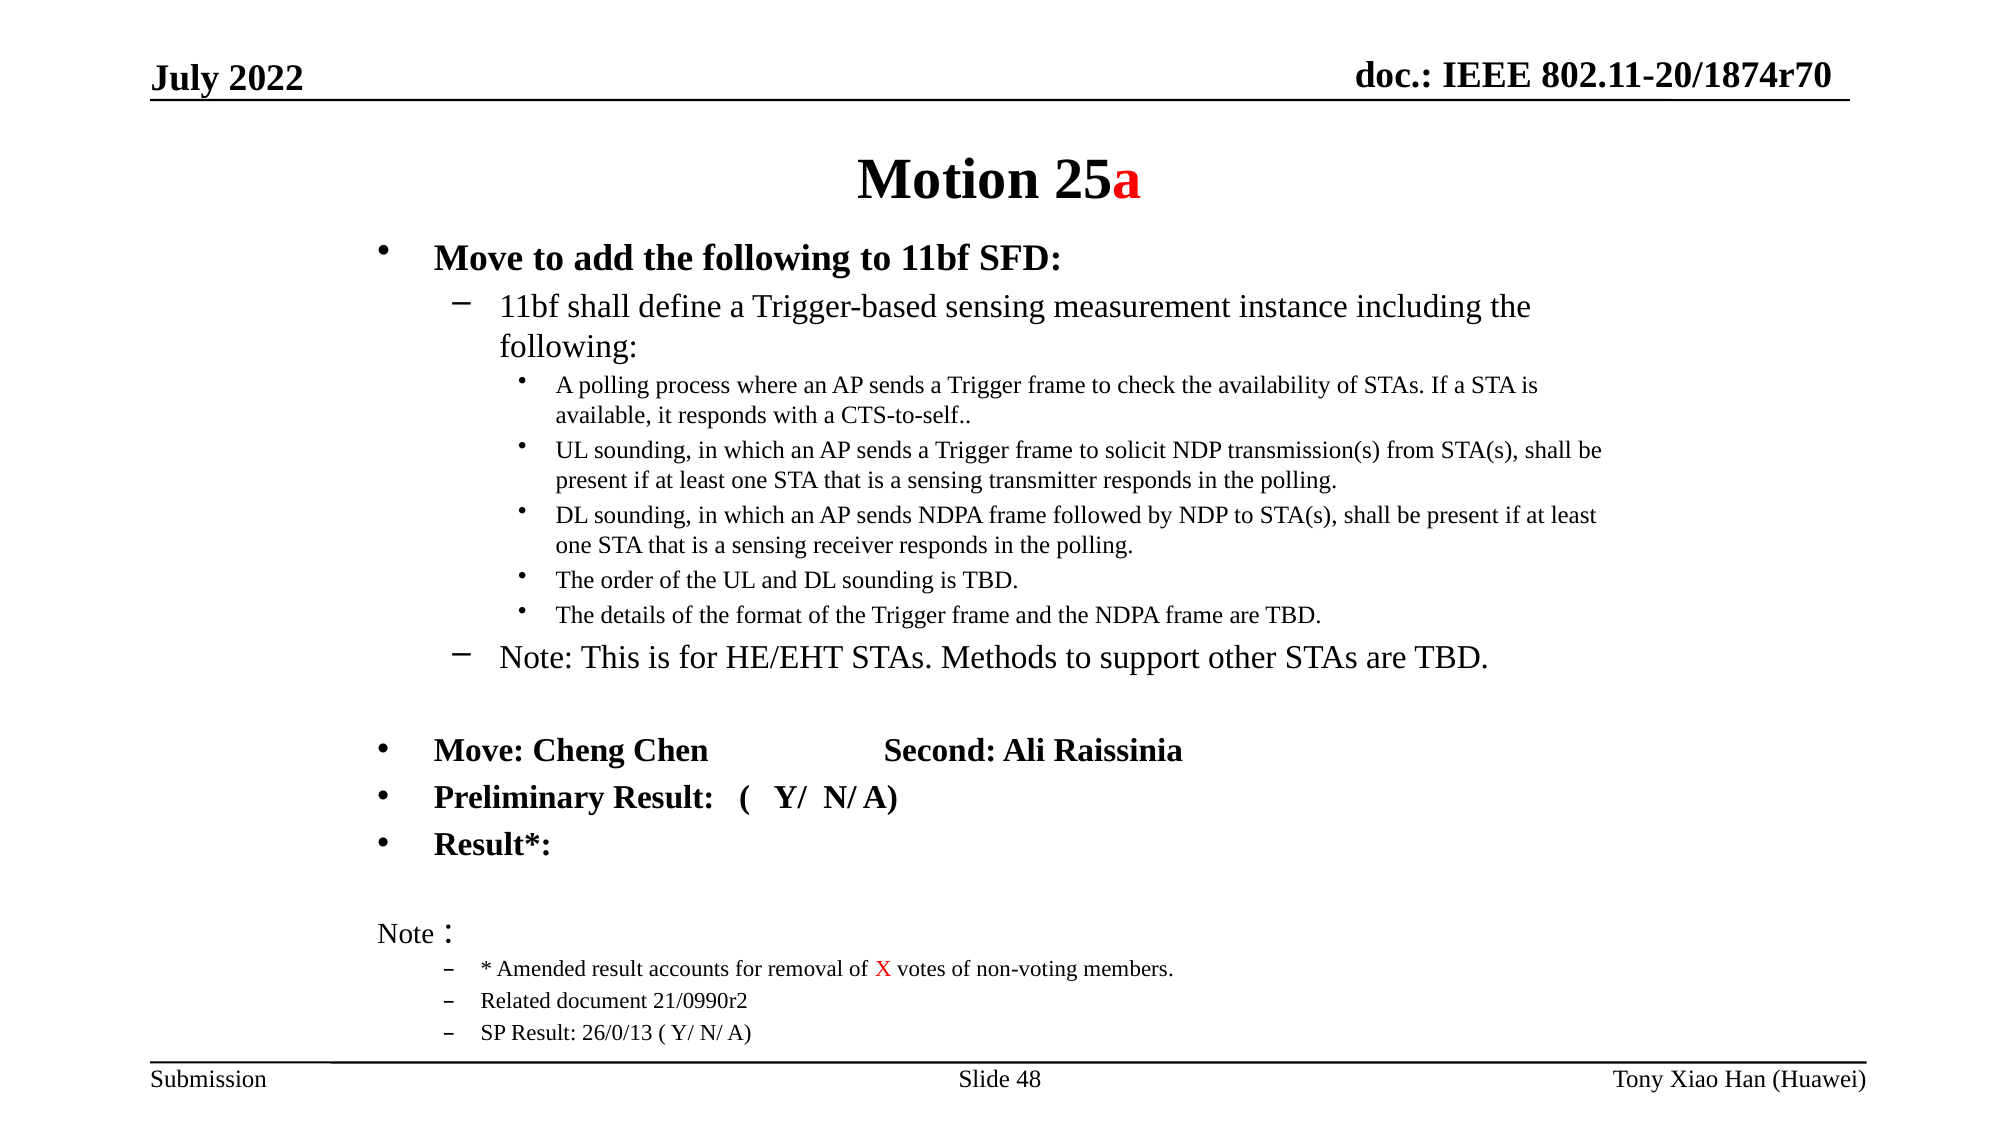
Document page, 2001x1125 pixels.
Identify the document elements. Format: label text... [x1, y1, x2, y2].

text_box Move to add the following to 11bf SFD: 11bf shall define a Trigger-based sensing measurement instance including the following: A polling process where an AP sends a Trigger frame to check the availability of STAs. If a STA is available, it responds with a CTS-to-self.. UL sounding, in which an AP sends a Trigger frame to solicit NDP transmission(s) from STA(s), shall be present if at least one STA that is a sensing transmitter responds in the polling. DL sounding, in which an AP sends NDPA frame followed by NDP to STA(s), shall be present if at least one STA that is a sensing receiver responds in the polling. The order of the UL and DL sounding is TBD. The details of the format of the Trigger frame and the NDPA frame are TBD. Note: This is for HE/EHT STAs. Methods to support other STAs are TBD. Move: Cheng Chen Second: Ali Raissinia Preliminary Result: ( Y/ N/ A) Result*: Note： * Amended result accounts for removal of X votes of non-voting members. Related document 21/0990r2 SP Result: 26/0/13 ( Y/ N/ A) [362, 224, 1638, 888]
text_box Motion 25a [362, 87, 1638, 224]
